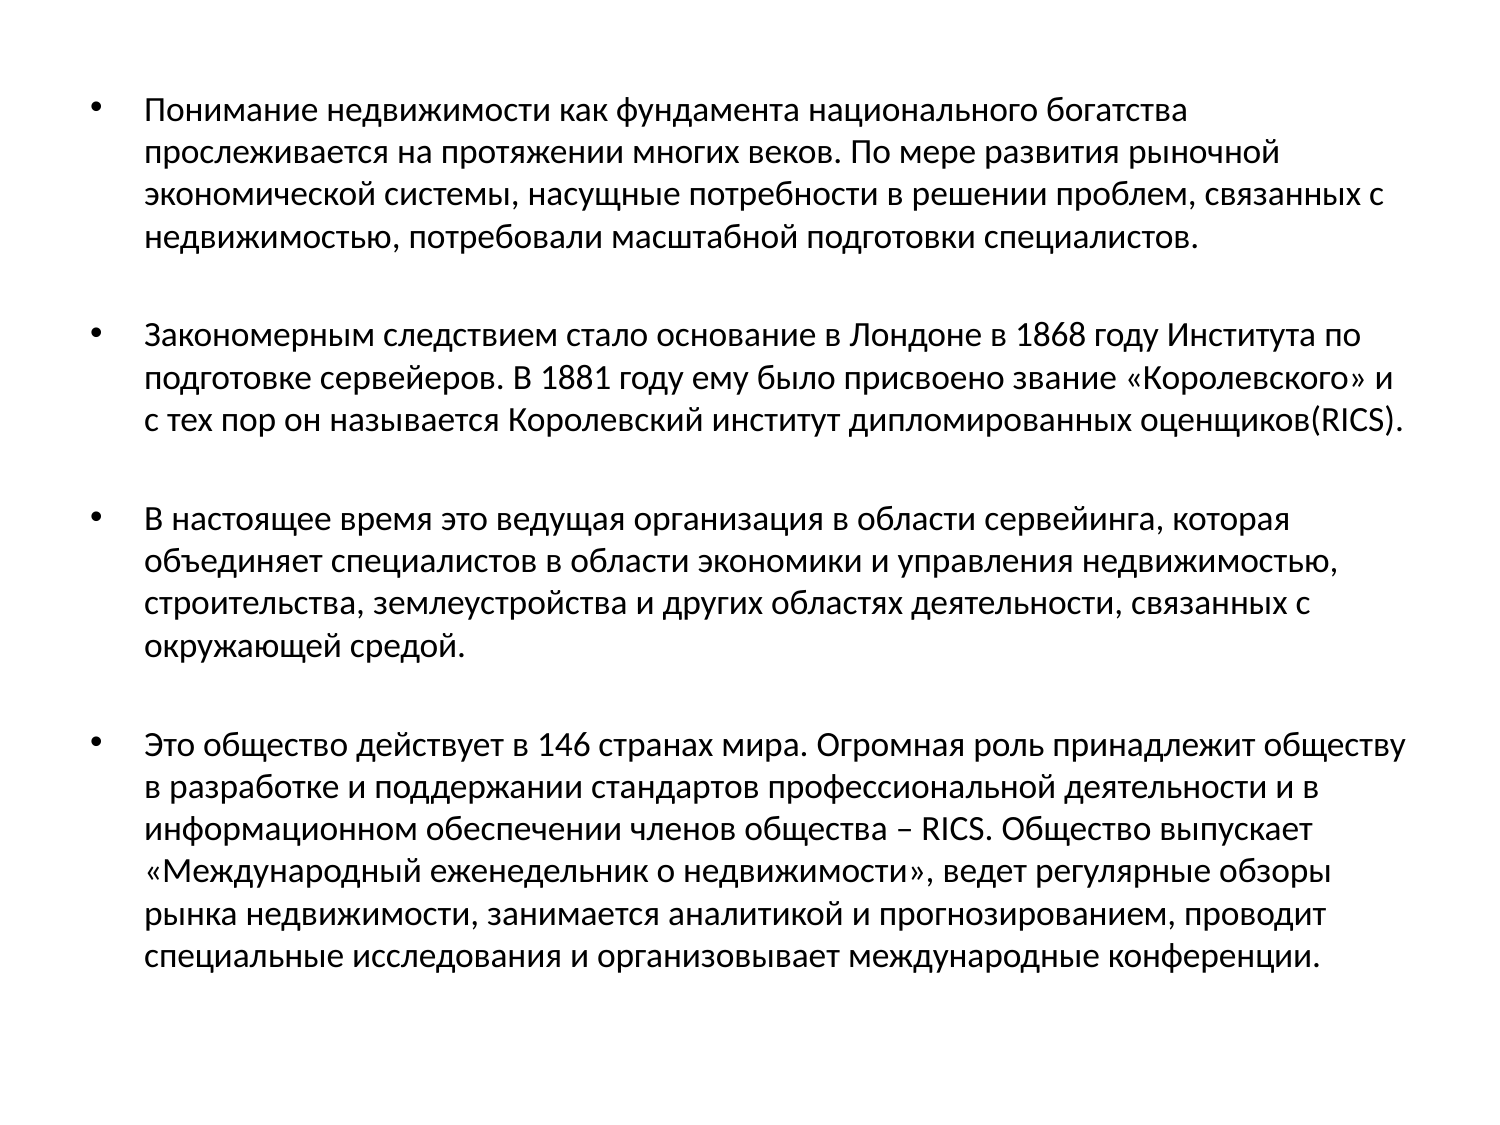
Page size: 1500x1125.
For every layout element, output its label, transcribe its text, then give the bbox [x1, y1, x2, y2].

list Понимание недвижимости как фундамента национального богатства прослеживается на протяжении многих веков. По мере развития рыночной экономической системы, насущные потребности в решении проблем, связанных с недвижимостью, потребовали масштабной подготовки специалистов. Закономерным следствием стало основание в Лондоне в 1868 году Института по подготовке сервейеров. В 1881 году ему было присвоено звание «Королевского» и с тех пор он называется Королевский институт дипломированных оценщиков(RICS). В настоящее время это ведущая организация в области сервейинга, которая объединяет специалистов в области экономики и управления недвижимостью, строительства, землеустройства и других областях деятельности, связанных с окружающей средой. Это общество действует в 146 странах мира. Огромная роль принадлежит обществу в разработке и поддержании стандартов профессиональной деятельности и в информационном обеспечении членов общества – RICS. Общество выпускает «Международный еженедельник о недвижимости», ведет регулярные обзоры рынка недвижимости, занимается аналитикой и прогнозированием, проводит специальные исследования и организовывает международные конференции. [75, 78, 1425, 1005]
